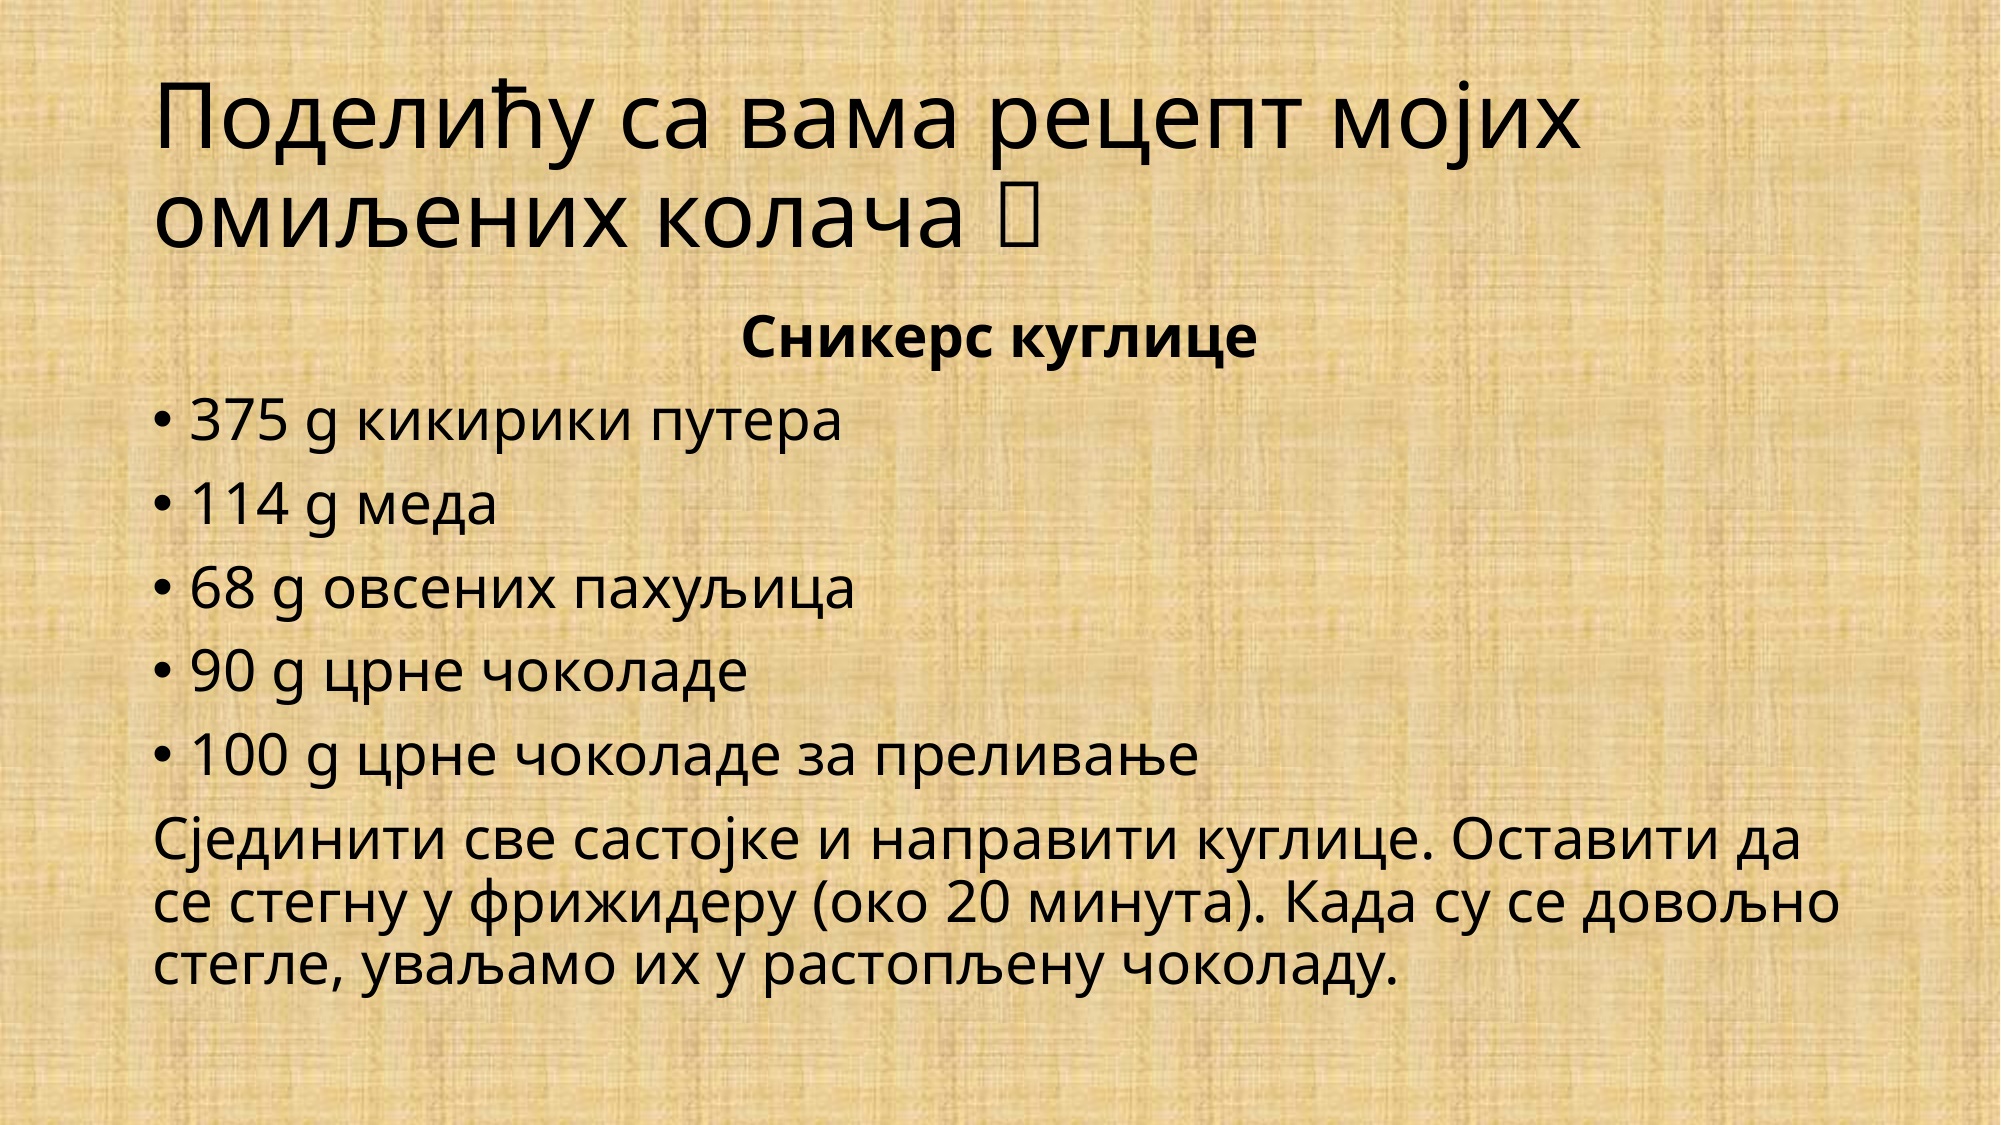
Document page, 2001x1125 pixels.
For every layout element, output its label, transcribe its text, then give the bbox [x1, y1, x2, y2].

title Поделићу са вама рецепт мојих омиљених колача  [137, 59, 1863, 278]
list Сникерс куглице 375 g кикирики путера 114 g меда 68 g овсених пахуљица 90 g црне чоколаде 100 g црне чоколаде за преливање Сјединити све састојке и направити куглице. Оставити да се стегну у фрижидеру (око 20 минута). Када су се довољно стегле, уваљамо их у растопљену чоколаду. [137, 299, 1863, 1014]
picture [0, 0, 2001, 1125]
